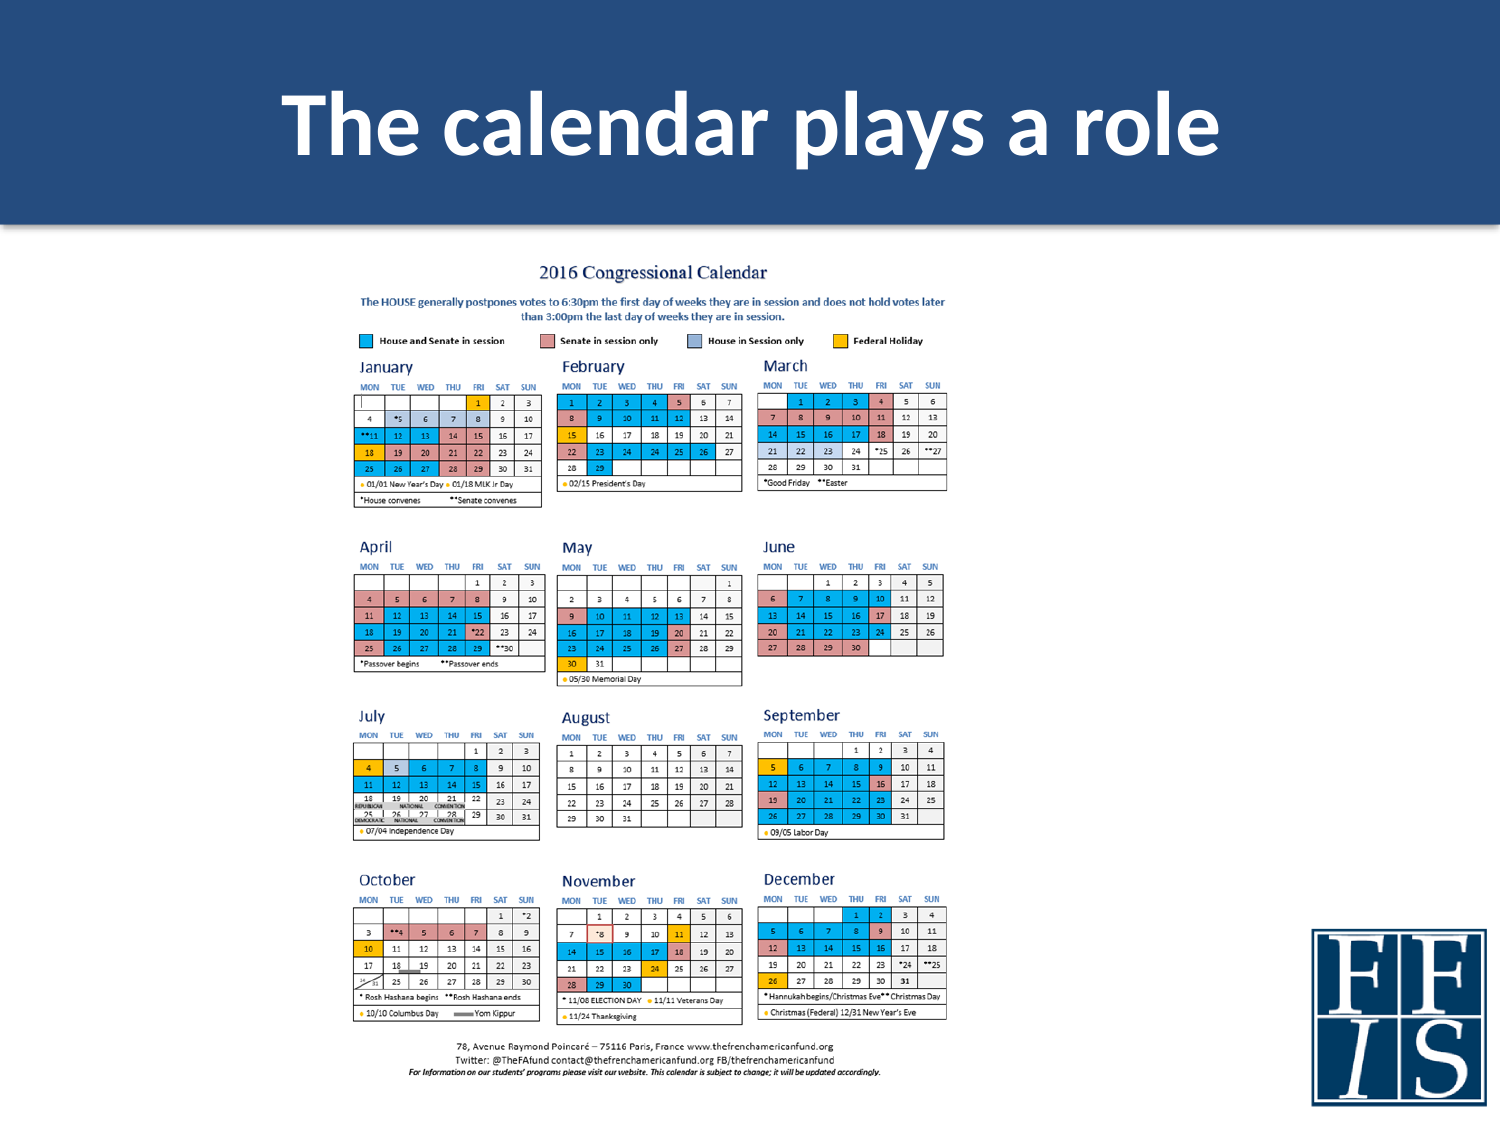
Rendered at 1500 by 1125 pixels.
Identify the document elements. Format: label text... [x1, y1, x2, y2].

title The calendar plays a role [3, 24, 1500, 213]
picture [0, 0, 1500, 1125]
